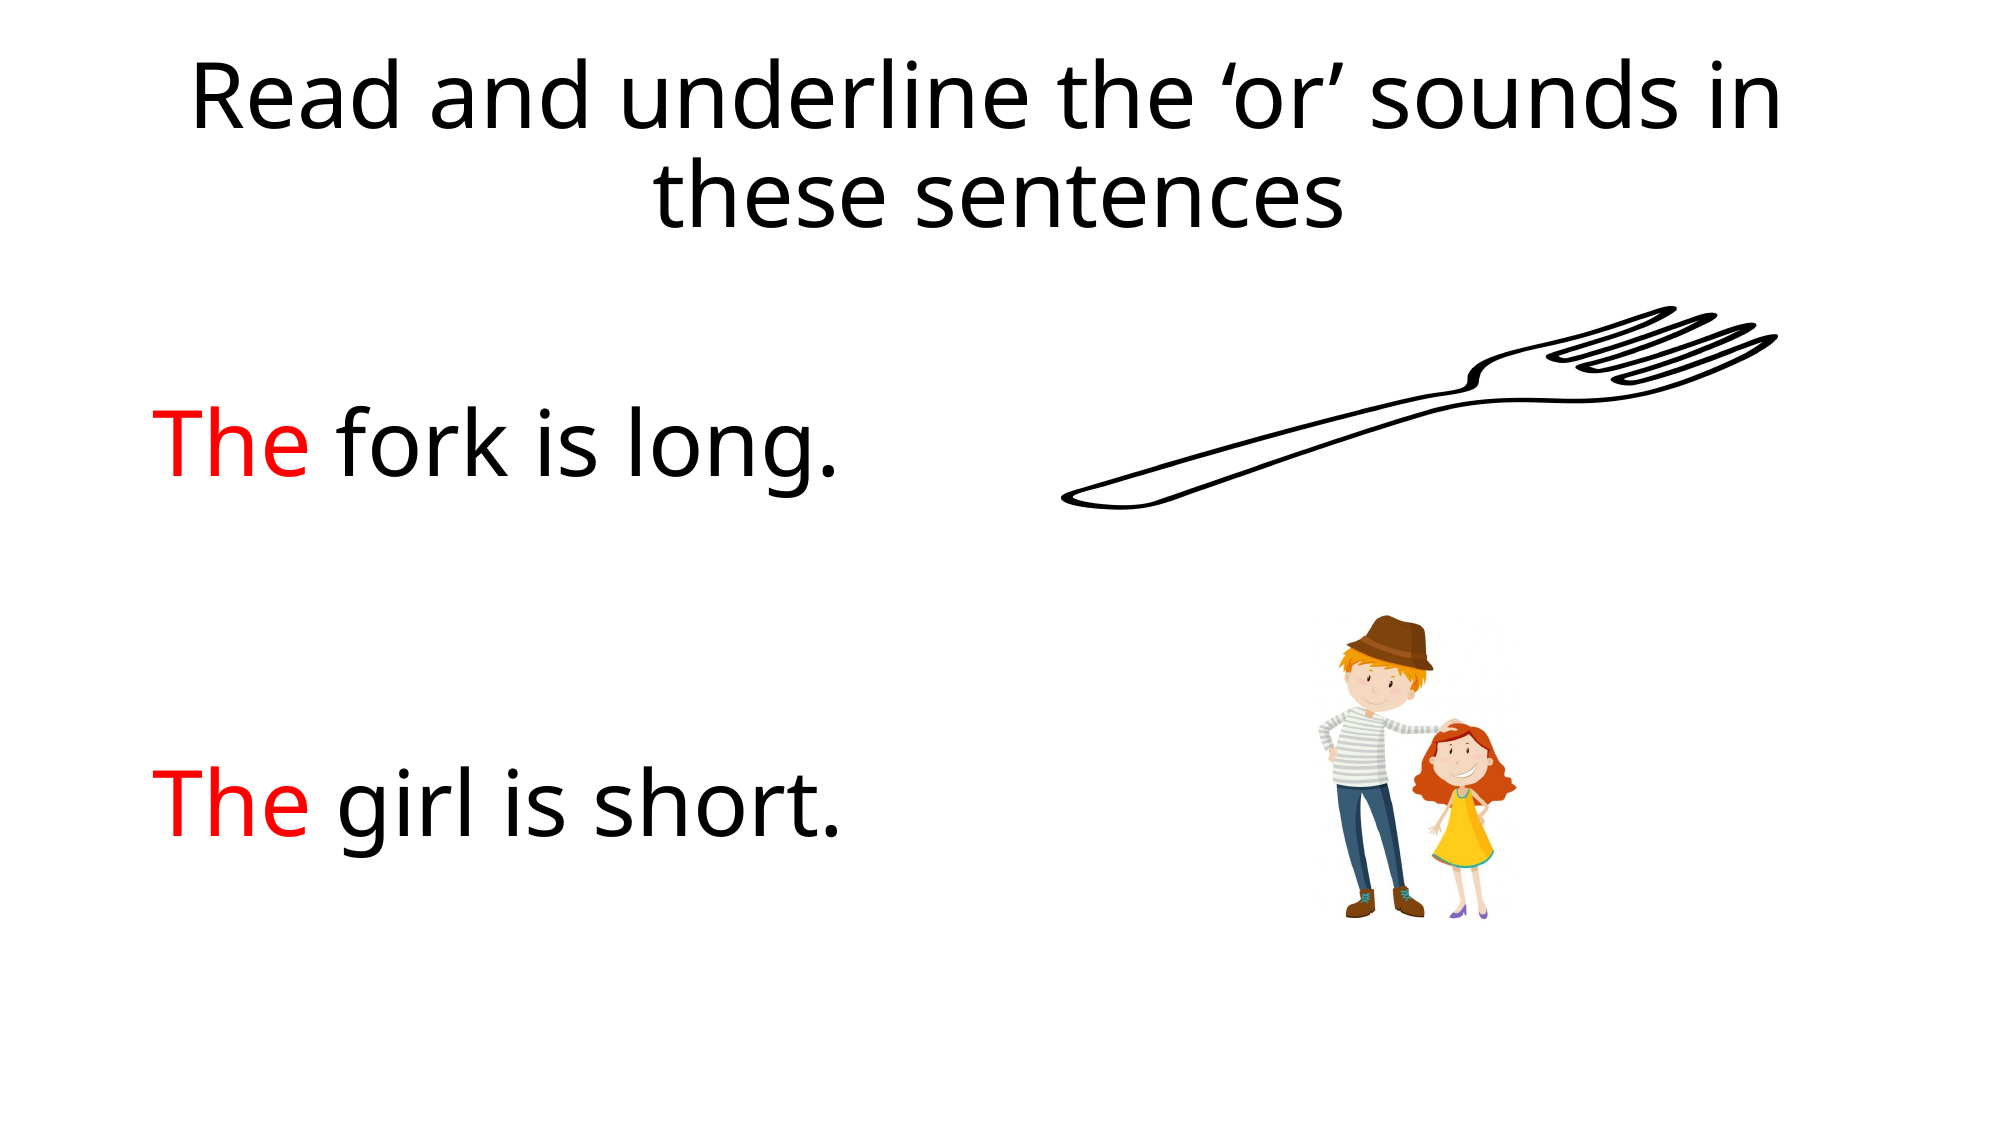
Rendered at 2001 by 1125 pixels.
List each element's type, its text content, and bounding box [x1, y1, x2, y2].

title Read and underline the ‘or’ sounds in these sentences [137, 39, 1863, 257]
picture [1035, 296, 1843, 522]
picture [1313, 612, 1522, 923]
list The fork is long. The girl is short. [137, 299, 1863, 1014]
